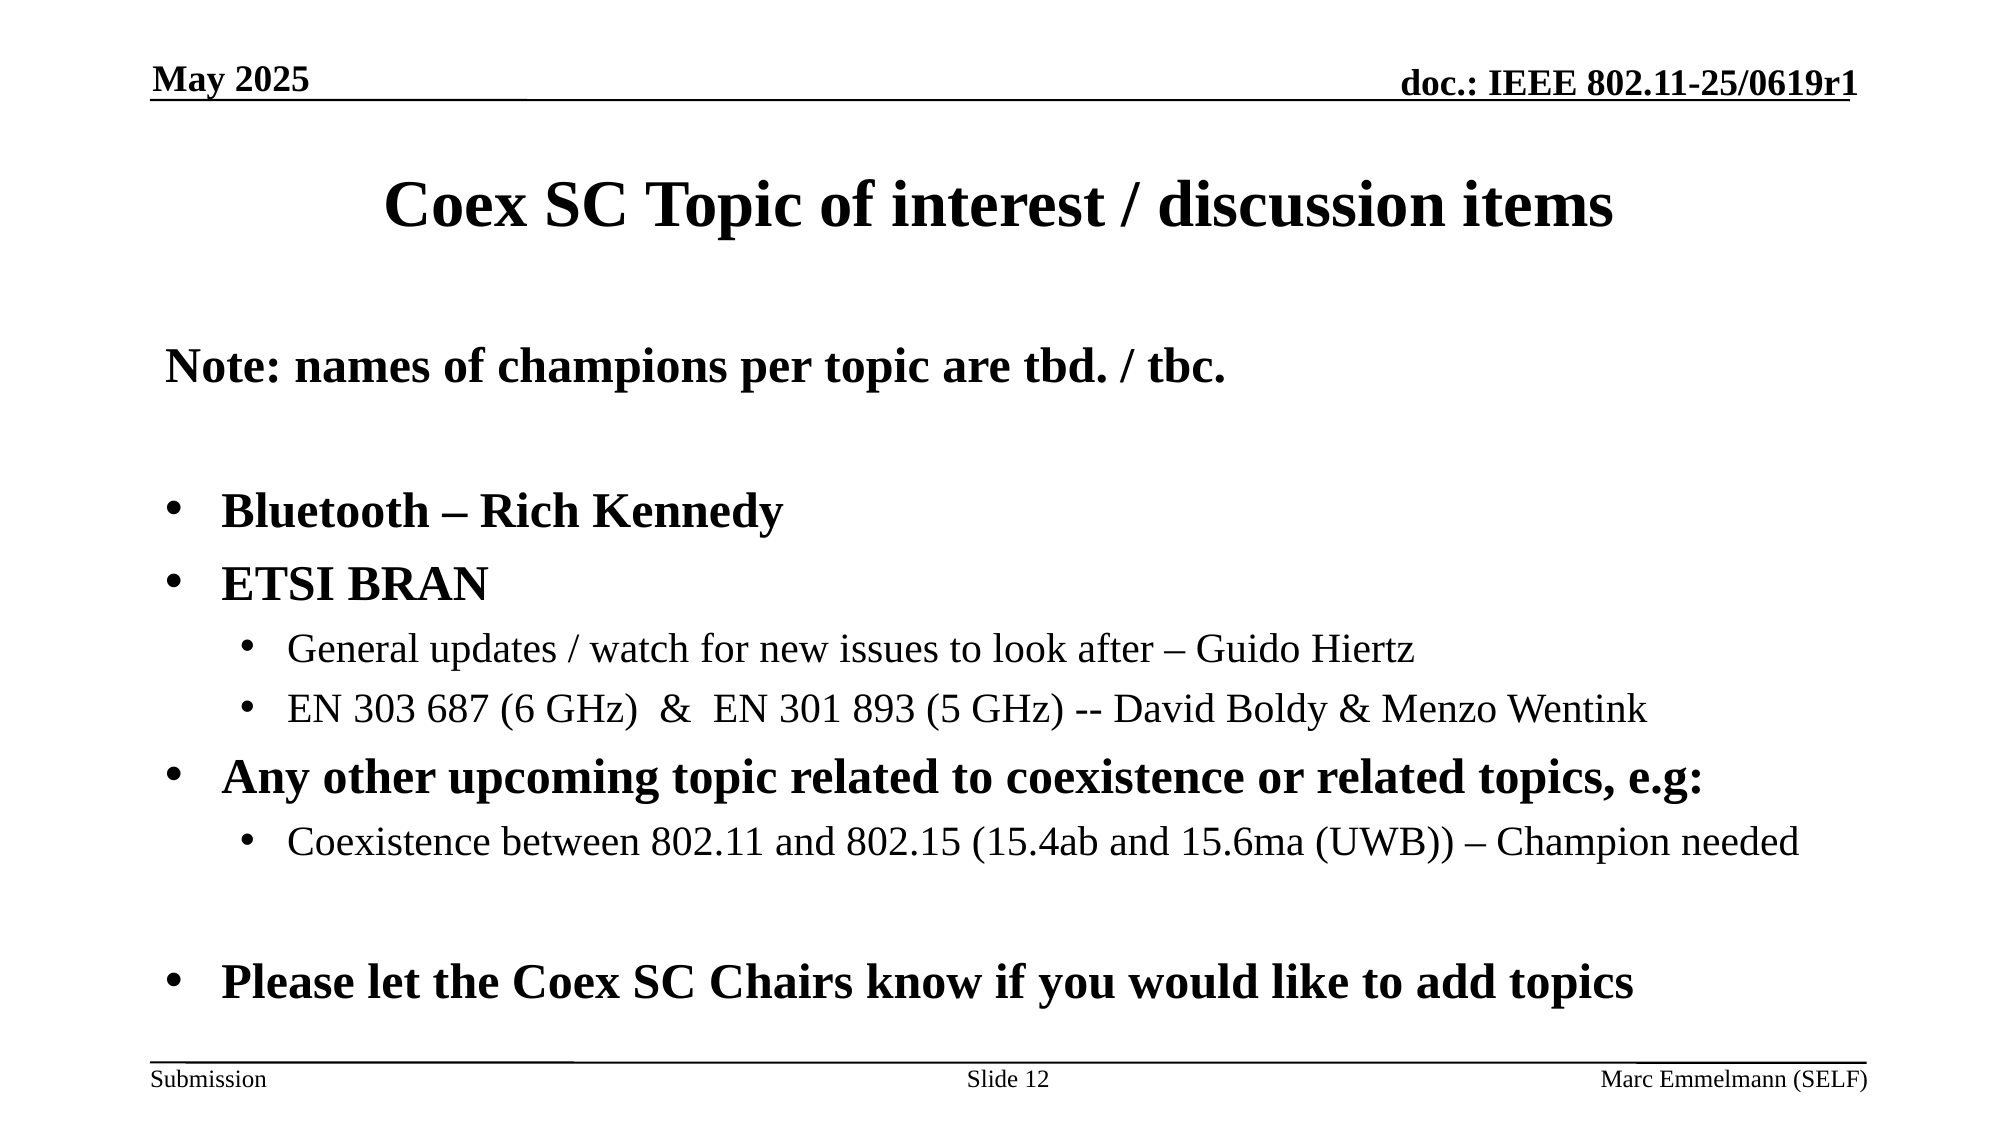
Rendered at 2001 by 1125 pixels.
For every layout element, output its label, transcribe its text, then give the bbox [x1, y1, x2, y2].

list Note: names of champions per topic are tbd. / tbc. Bluetooth – Rich Kennedy ETSI BRAN General updates / watch for new issues to look after – Guido Hiertz EN 303 687 (6 GHz) & EN 301 893 (5 GHz) -- David Boldy & Menzo Wentink Any other upcoming topic related to coexistence or related topics, e.g: Coexistence between 802.11 and 802.15 (15.4ab and 15.6ma (UWB)) – Champion needed Please let the Coex SC Chairs know if you would like to add topics [149, 324, 1850, 1000]
footer Marc Emmelmann (SELF) [1171, 1061, 1869, 1093]
slide_number Slide 12 [950, 1061, 1067, 1123]
title Coex SC Topic of interest / discussion items [149, 112, 1850, 288]
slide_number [152, 54, 563, 100]
